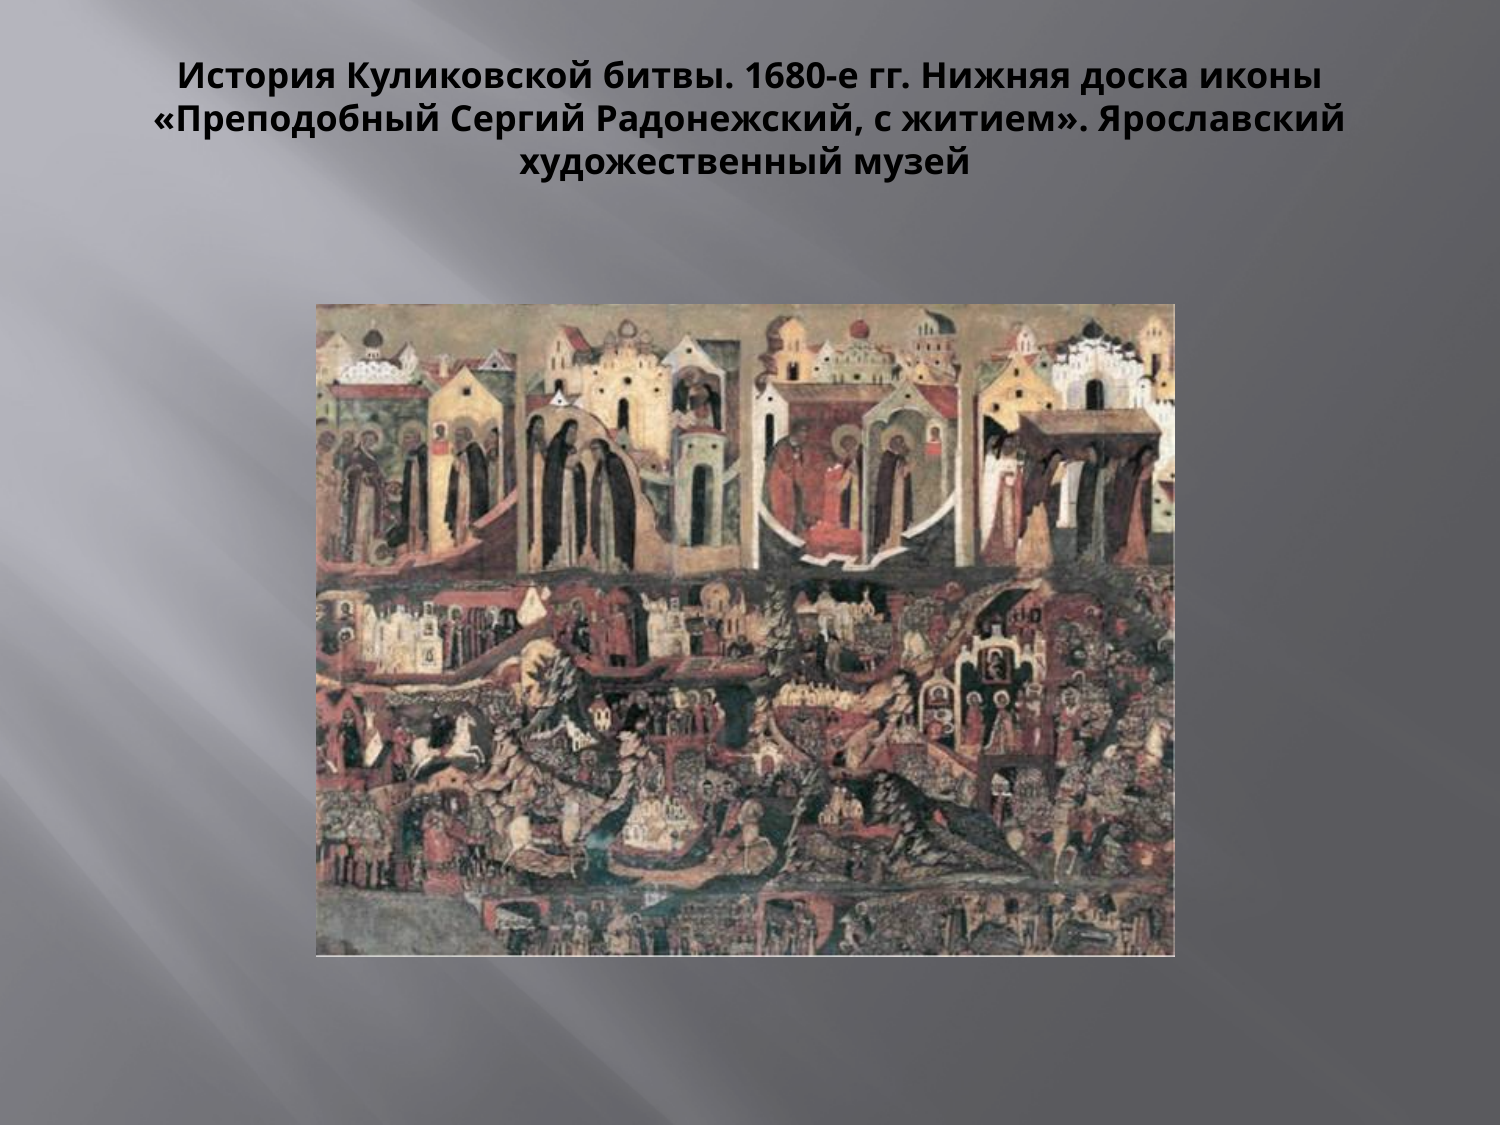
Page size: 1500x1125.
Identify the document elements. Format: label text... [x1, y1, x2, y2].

title История Куликовской битвы. 1680-е гг. Нижняя доска иконы «Преподобный Сергий Радонежский, с житием». Ярославский художественный музей [75, 45, 1425, 233]
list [316, 304, 1175, 957]
